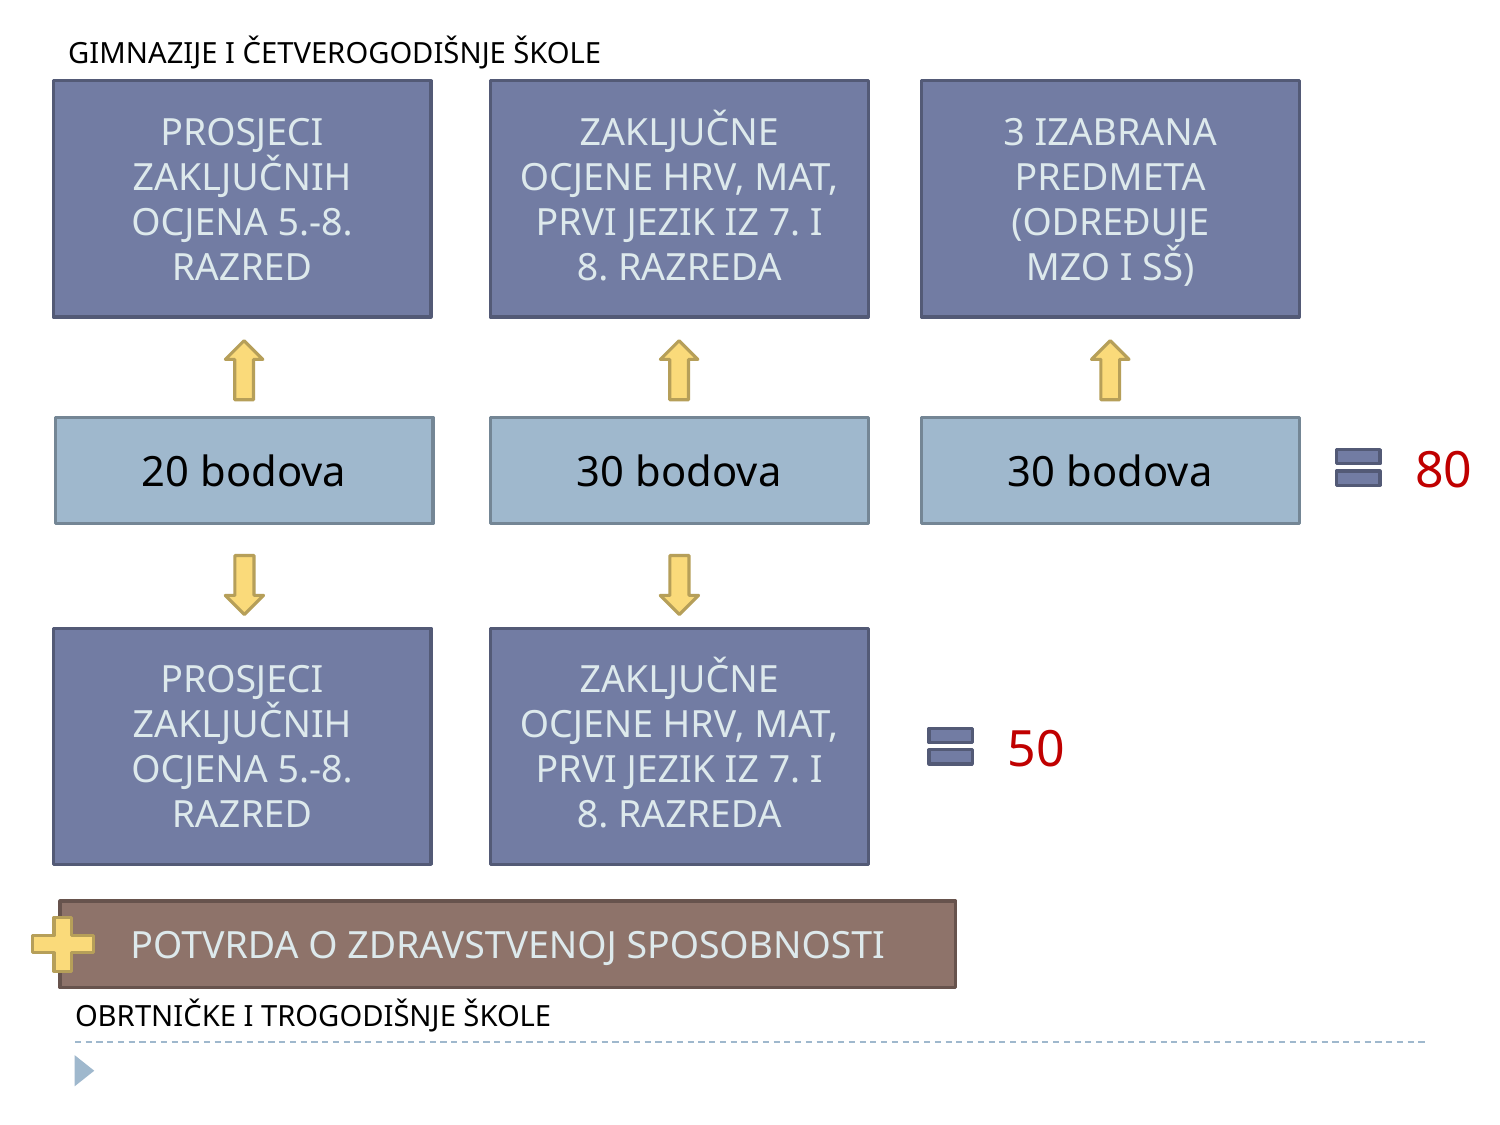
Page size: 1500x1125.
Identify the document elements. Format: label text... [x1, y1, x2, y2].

text_box [53, 628, 432, 865]
text_box ZAKLJUČNE OCJENE HRV, MAT, PRVI JEZIK IZ 7. I 8. RAZREDA [504, 647, 854, 843]
text_box [60, 974, 956, 988]
text_box [490, 80, 869, 318]
text_box ZAKLJUČNE OCJENE HRV, MAT, PRVI JEZIK IZ 7. I 8. RAZREDA [504, 100, 854, 296]
text_box 30 bodova [519, 437, 839, 503]
text_box [1091, 340, 1130, 400]
text_box POTVRDA O ZDRAVSTVENOJ SPOSOBNOSTI [53, 913, 963, 974]
text_box OBRTNIČKE I TROGODIŠNJE ŠKOLE [60, 989, 1042, 1040]
text_box [32, 917, 94, 972]
text_box PROSJECI ZAKLJUČNIH OCJENA 5.-8. RAZRED [82, 647, 402, 843]
text_box [225, 555, 264, 615]
text_box GIMNAZIJE I ČETVEROGODIŠNJE ŠKOLE [53, 27, 874, 78]
text_box PROSJECI ZAKLJUČNIH OCJENA 5.-8. RAZRED [82, 100, 402, 296]
text_box [225, 340, 263, 400]
text_box [490, 417, 869, 524]
text_box [55, 417, 434, 524]
text_box 30 bodova [950, 437, 1270, 503]
text_box [60, 901, 956, 913]
text_box 3 IZABRANA PREDMETA (ODREĐUJE MZO I SŠ) [950, 100, 1270, 296]
text_box [921, 417, 1300, 524]
text_box [1336, 470, 1380, 486]
text_box [660, 340, 698, 400]
text_box 50 [976, 708, 1095, 784]
text_box [928, 728, 973, 743]
text_box [921, 80, 1300, 318]
text_box [928, 749, 973, 765]
text_box [490, 628, 869, 865]
text_box 80 [1384, 429, 1500, 505]
text_box [660, 555, 699, 615]
text_box 20 bodova [84, 437, 404, 503]
text_box [1336, 449, 1380, 464]
text_box [53, 80, 432, 318]
